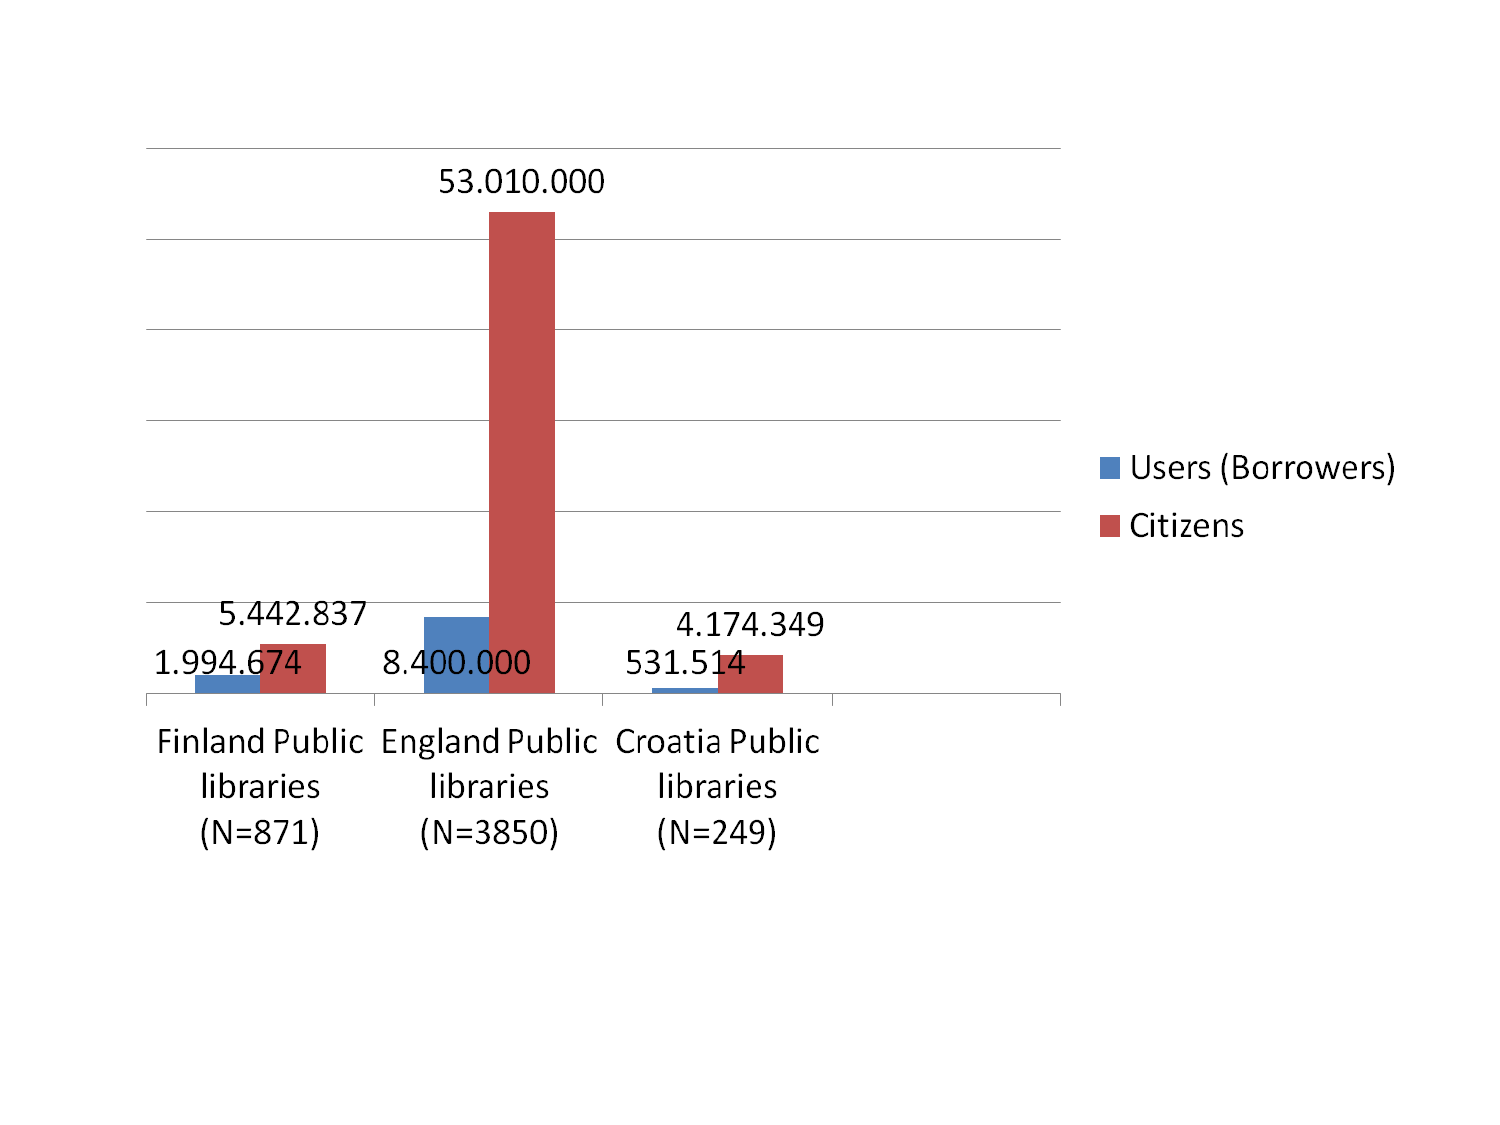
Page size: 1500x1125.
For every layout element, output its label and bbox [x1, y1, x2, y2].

list [91, 116, 1424, 877]
